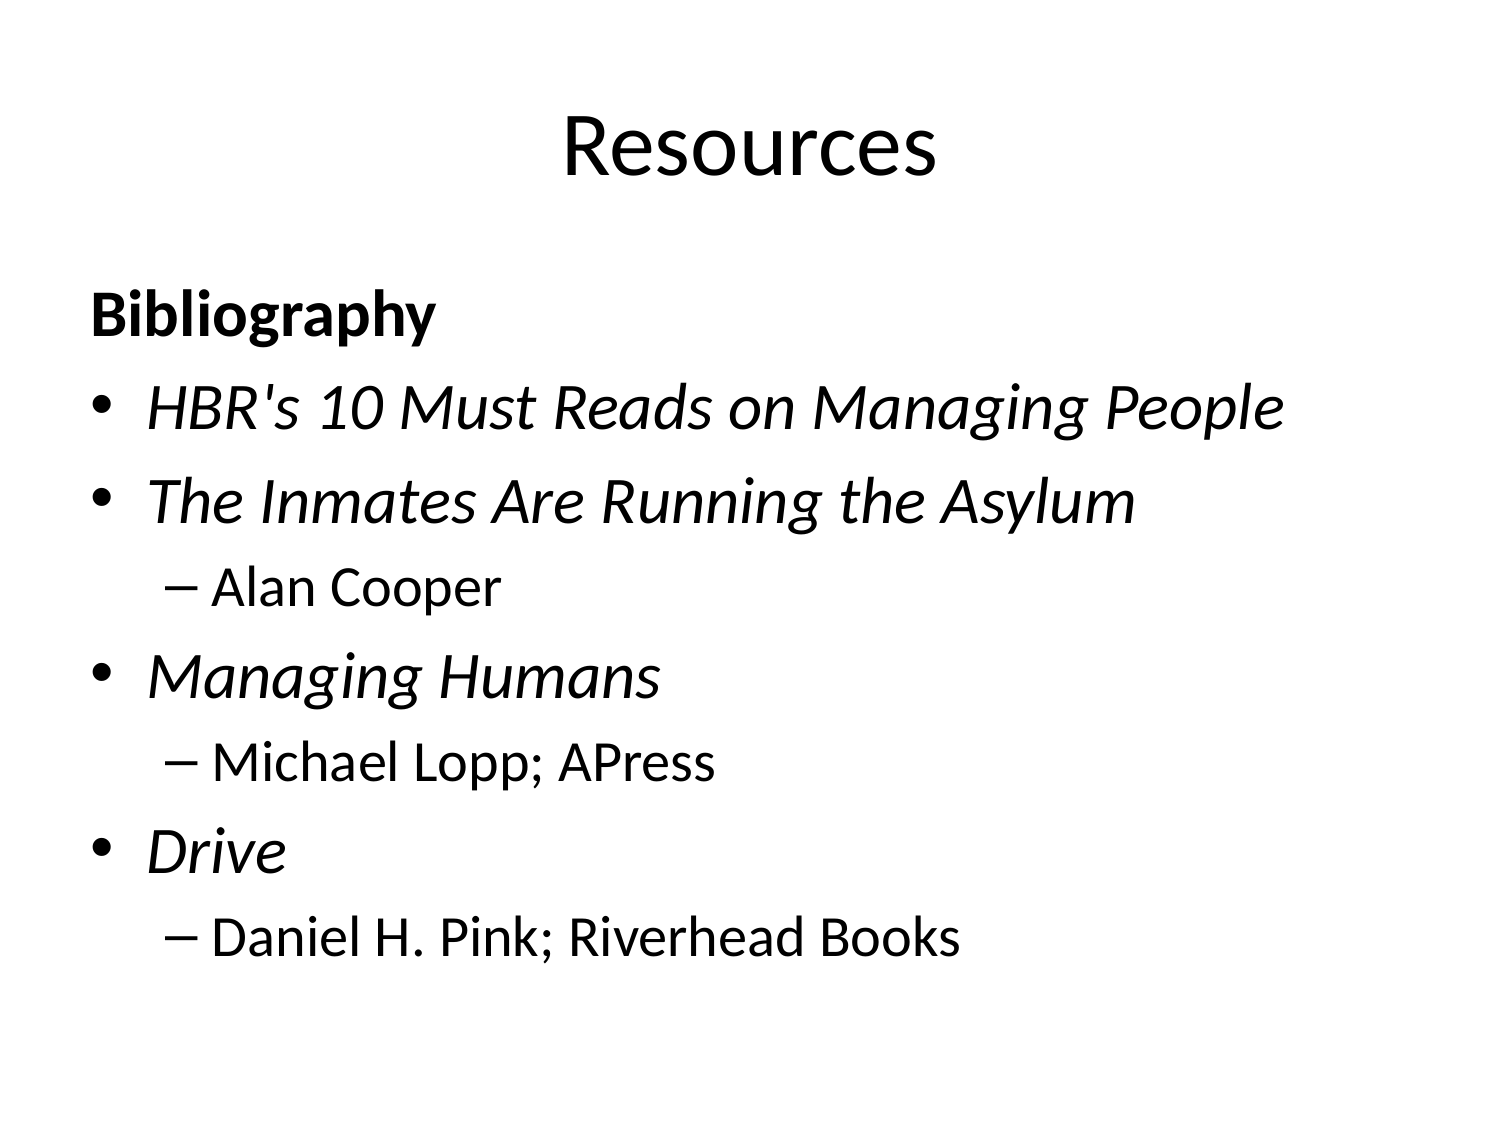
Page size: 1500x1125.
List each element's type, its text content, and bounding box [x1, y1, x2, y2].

title Resources [75, 45, 1425, 233]
list Bibliography HBR's 10 Must Reads on Managing People The Inmates Are Running the Asylum Alan Cooper Managing Humans Michael Lopp; APress Drive Daniel H. Pink; Riverhead Books [75, 262, 1425, 1005]
